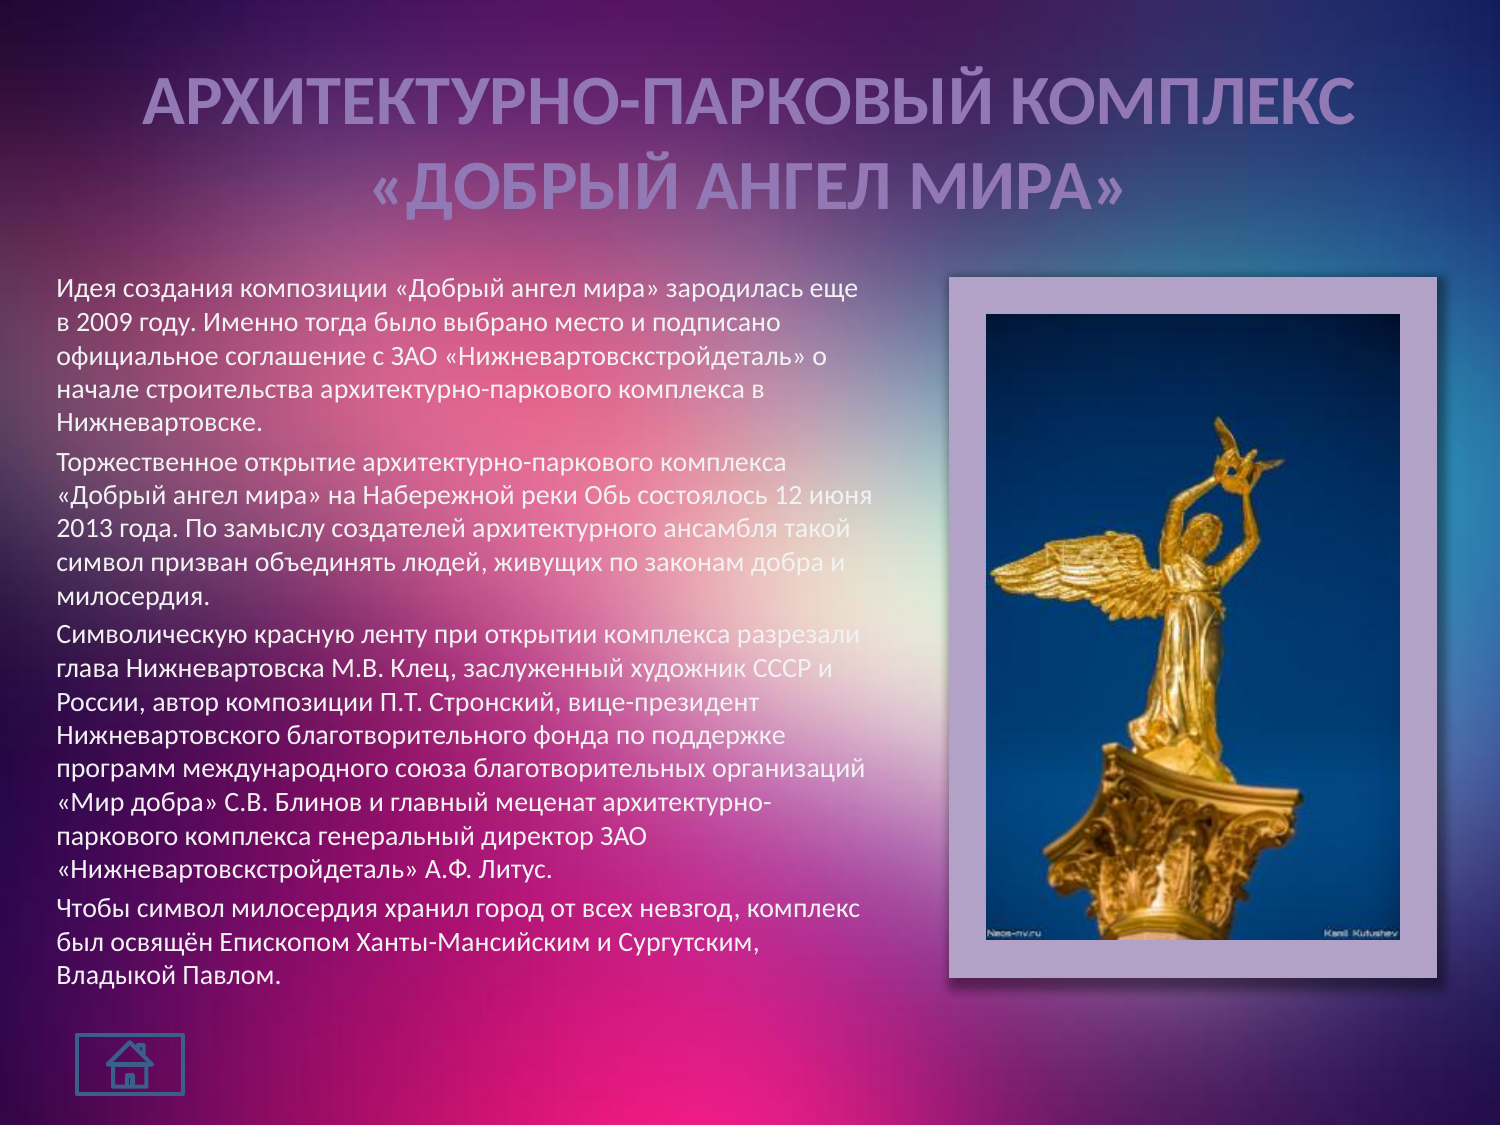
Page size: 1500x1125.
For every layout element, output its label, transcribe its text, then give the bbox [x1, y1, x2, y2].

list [985, 314, 1400, 941]
title АРХИТЕКТУРНО-ПАРКОВЫЙ КОМПЛЕКС «ДОБРЫЙ АНГЕЛ МИРА» [75, 45, 1425, 233]
picture [0, 0, 1500, 1125]
list Идея создания композиции «Добрый ангел мира» зародилась еще в 2009 году. Именно тогда было выбрано место и подписано официальное соглашение с ЗАО «Нижневартовскстройдеталь» о начале строительства архитектурно-паркового комплекса в Нижневартовске. Торжественное открытие архитектурно-паркового комплекса «Добрый ангел мира» на Набережной реки Обь состоялось 12 июня 2013 года. По замыслу создателей архитектурного ансамбля такой символ призван объединять людей, живущих по законам добра и милосердия. Символическую красную ленту при открытии комплекса разрезали глава Нижневартовска М.В. Клец, заслуженный художник СССР и России, автор композиции П.Т. Стронский, вице-президент Нижневартовского благотворительного фонда по поддержке программ международного союза благотворительных организаций «Мир добра» С.В. Блинов и главный меценат архитектурно-паркового комплекса генеральный директор ЗАО «Нижневартовскстройдеталь» А.Ф. Литус. Чтобы символ милосердия хранил город от всех невзгод, комплекс был освящён Епископом Ханты-Мансийским и Сургутским, Владыкой Павлом. [41, 262, 892, 1005]
text_box [75, 1033, 185, 1096]
